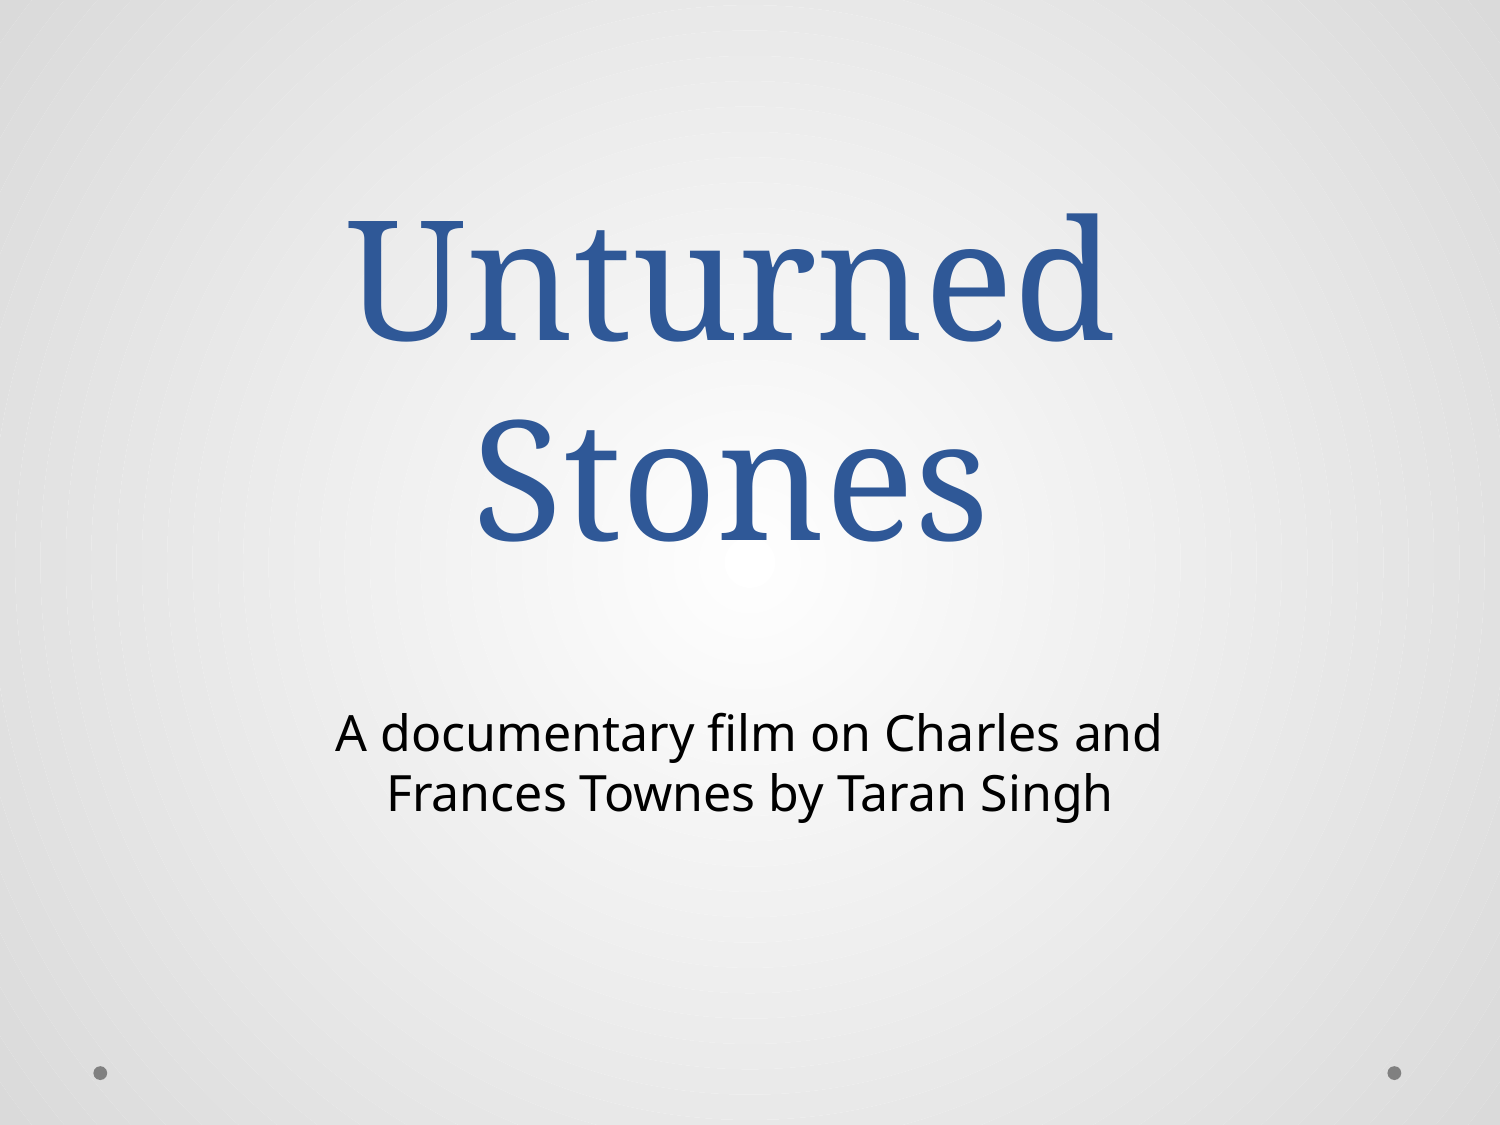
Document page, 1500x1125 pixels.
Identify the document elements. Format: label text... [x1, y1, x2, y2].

subtitle A documentary film on Charles and Frances Townes by Taran Singh [225, 693, 1275, 894]
title Unturned Stones [93, 144, 1369, 582]
